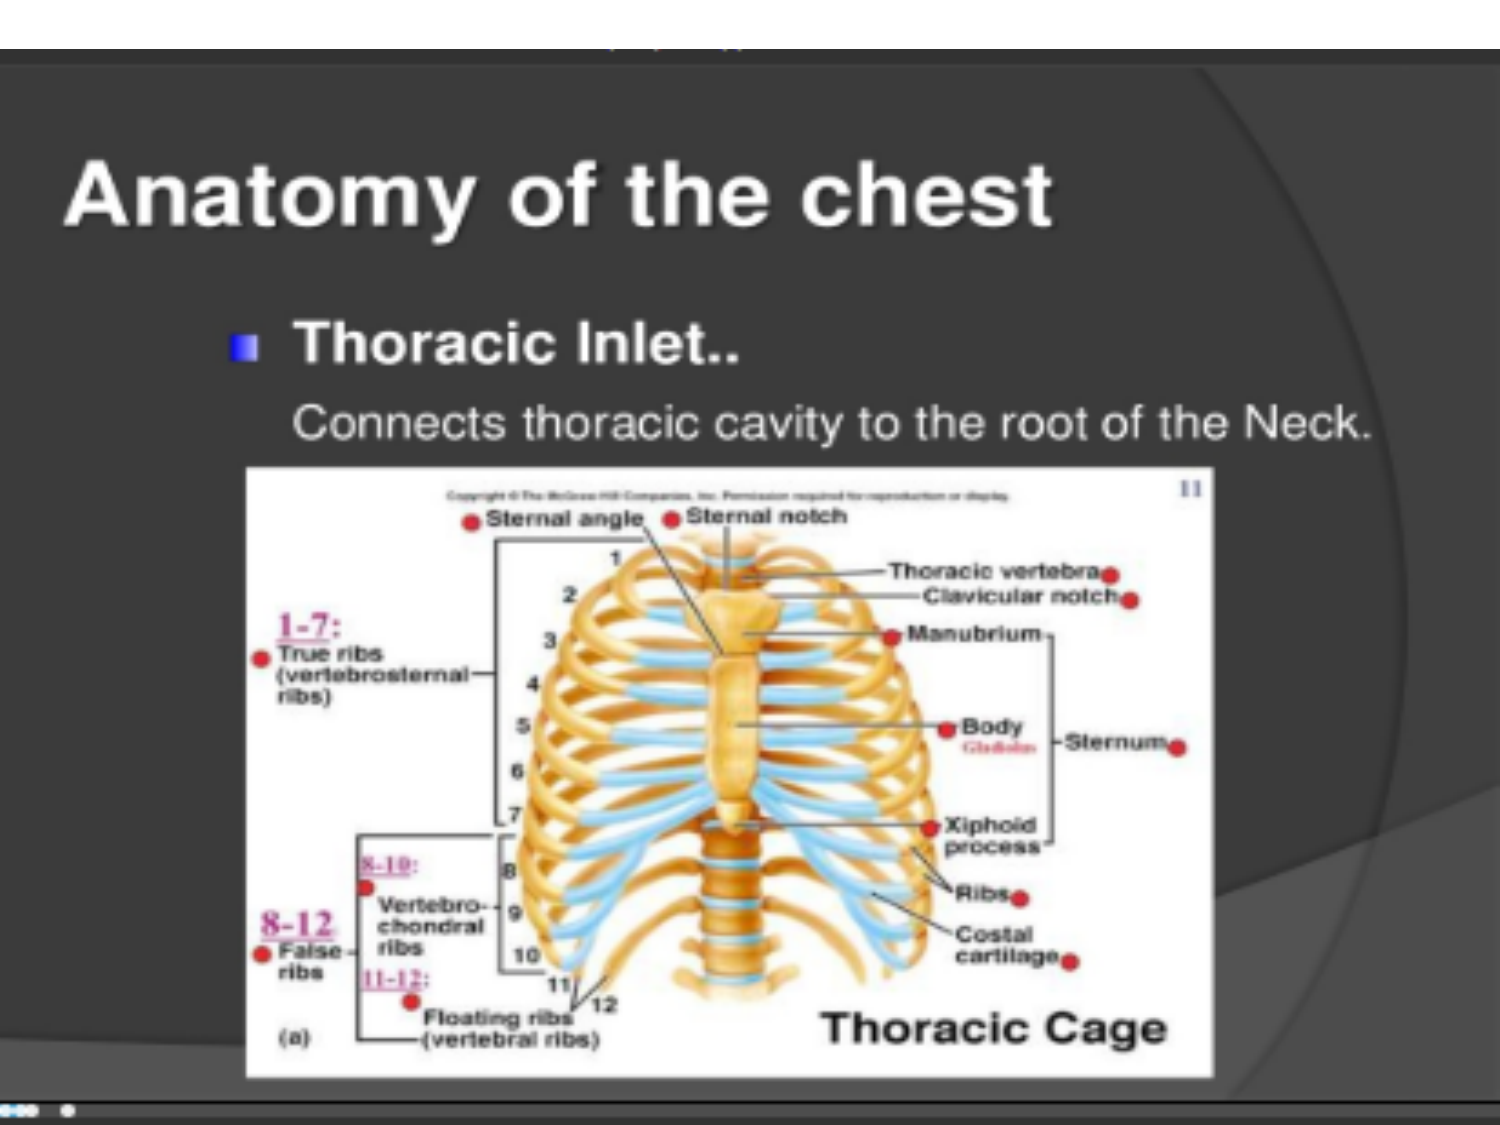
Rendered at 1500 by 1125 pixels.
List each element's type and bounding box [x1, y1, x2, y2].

list [0, 49, 1500, 1125]
